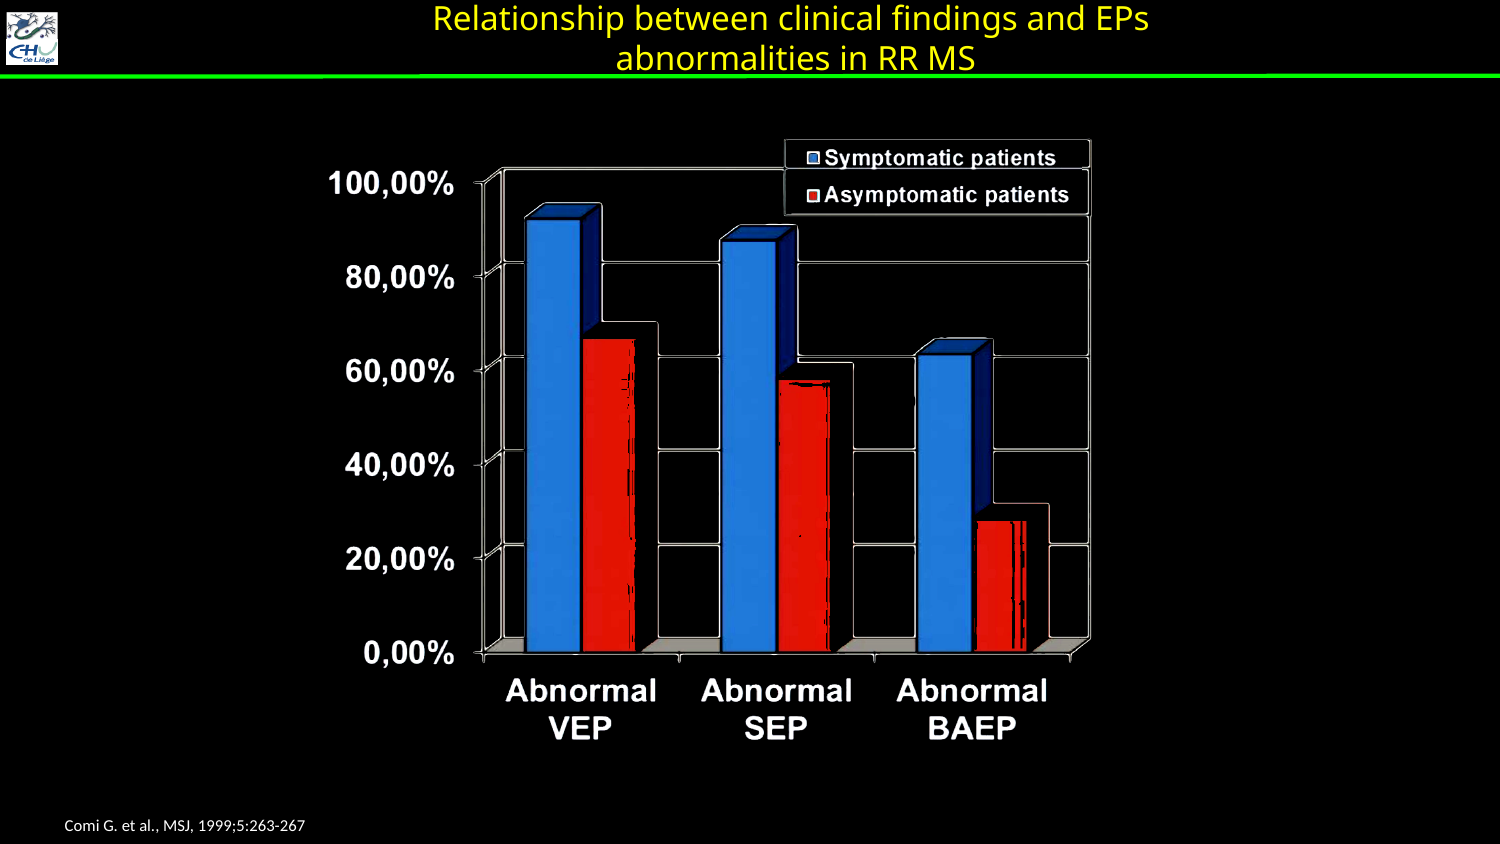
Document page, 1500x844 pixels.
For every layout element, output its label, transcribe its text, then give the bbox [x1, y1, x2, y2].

title Relationship between clinical findings and EPs abnormalities in RR MS [166, 7, 1425, 66]
picture [6, 12, 58, 65]
picture [273, 124, 1285, 779]
text_box Comi G. et al., MSJ, 1999;5:263-267 [49, 807, 322, 843]
